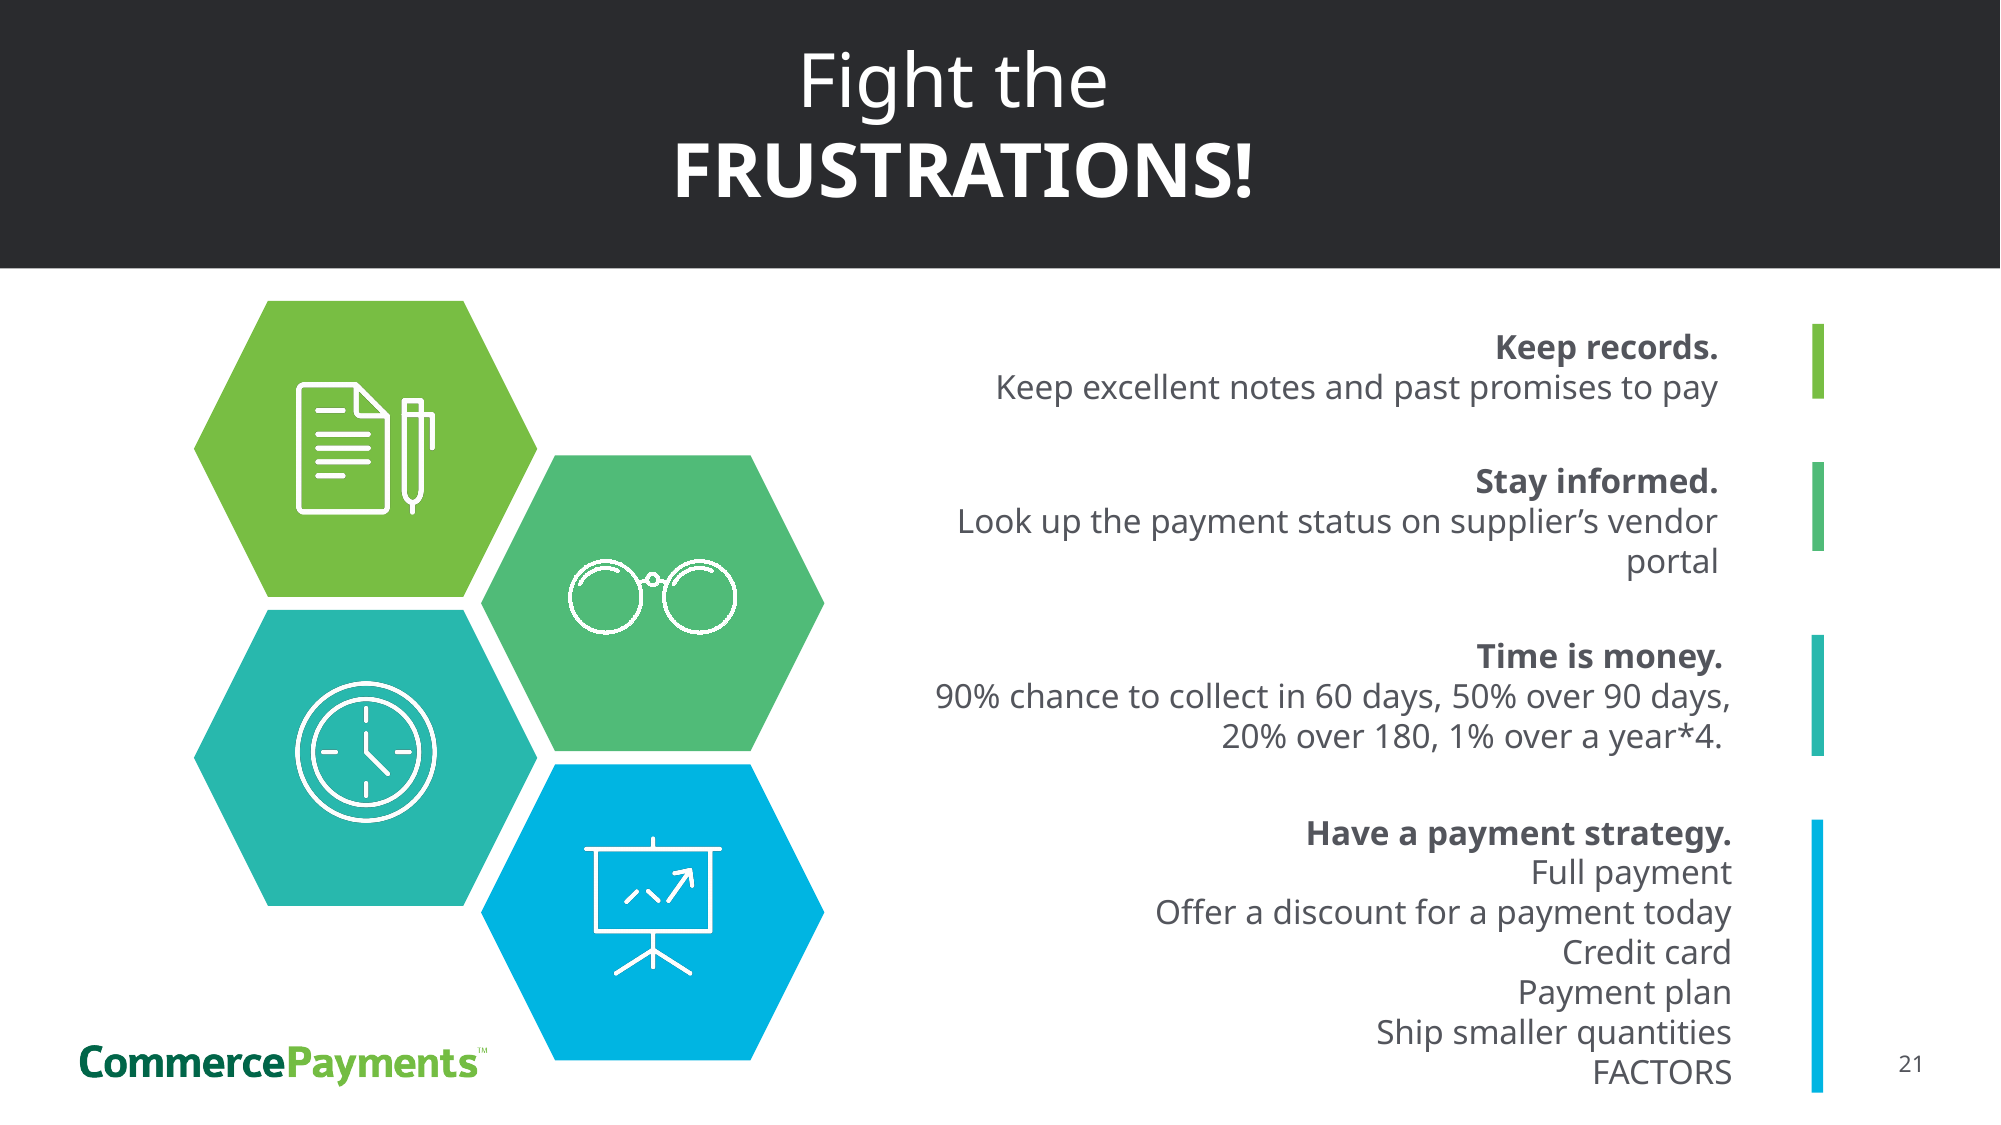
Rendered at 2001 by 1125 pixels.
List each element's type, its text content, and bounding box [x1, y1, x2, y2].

text_box [1811, 323, 1825, 400]
picture [72, 1038, 494, 1090]
text_box Have a payment strategy. Full payment Offer a discount for a payment today Credit card Payment plan Ship smaller quantities FACTORS [877, 811, 1733, 1092]
text_box [1811, 461, 1825, 552]
text_box Stay informed. Look up the payment status on supplier’s vendor portal [863, 460, 1720, 581]
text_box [193, 300, 825, 1061]
text_box Time is money. 90% chance to collect in 60 days, 50% over 90 days, 20% over 180, 1% over a year*4. [877, 635, 1733, 756]
text_box Fight the FRUSTRATIONS! [0, 32, 1964, 123]
text_box [0, 0, 2000, 269]
text_box [1811, 634, 1825, 757]
text_box Keep records. Keep excellent notes and past promises to pay [863, 325, 1720, 406]
text_box [1811, 819, 1824, 1094]
